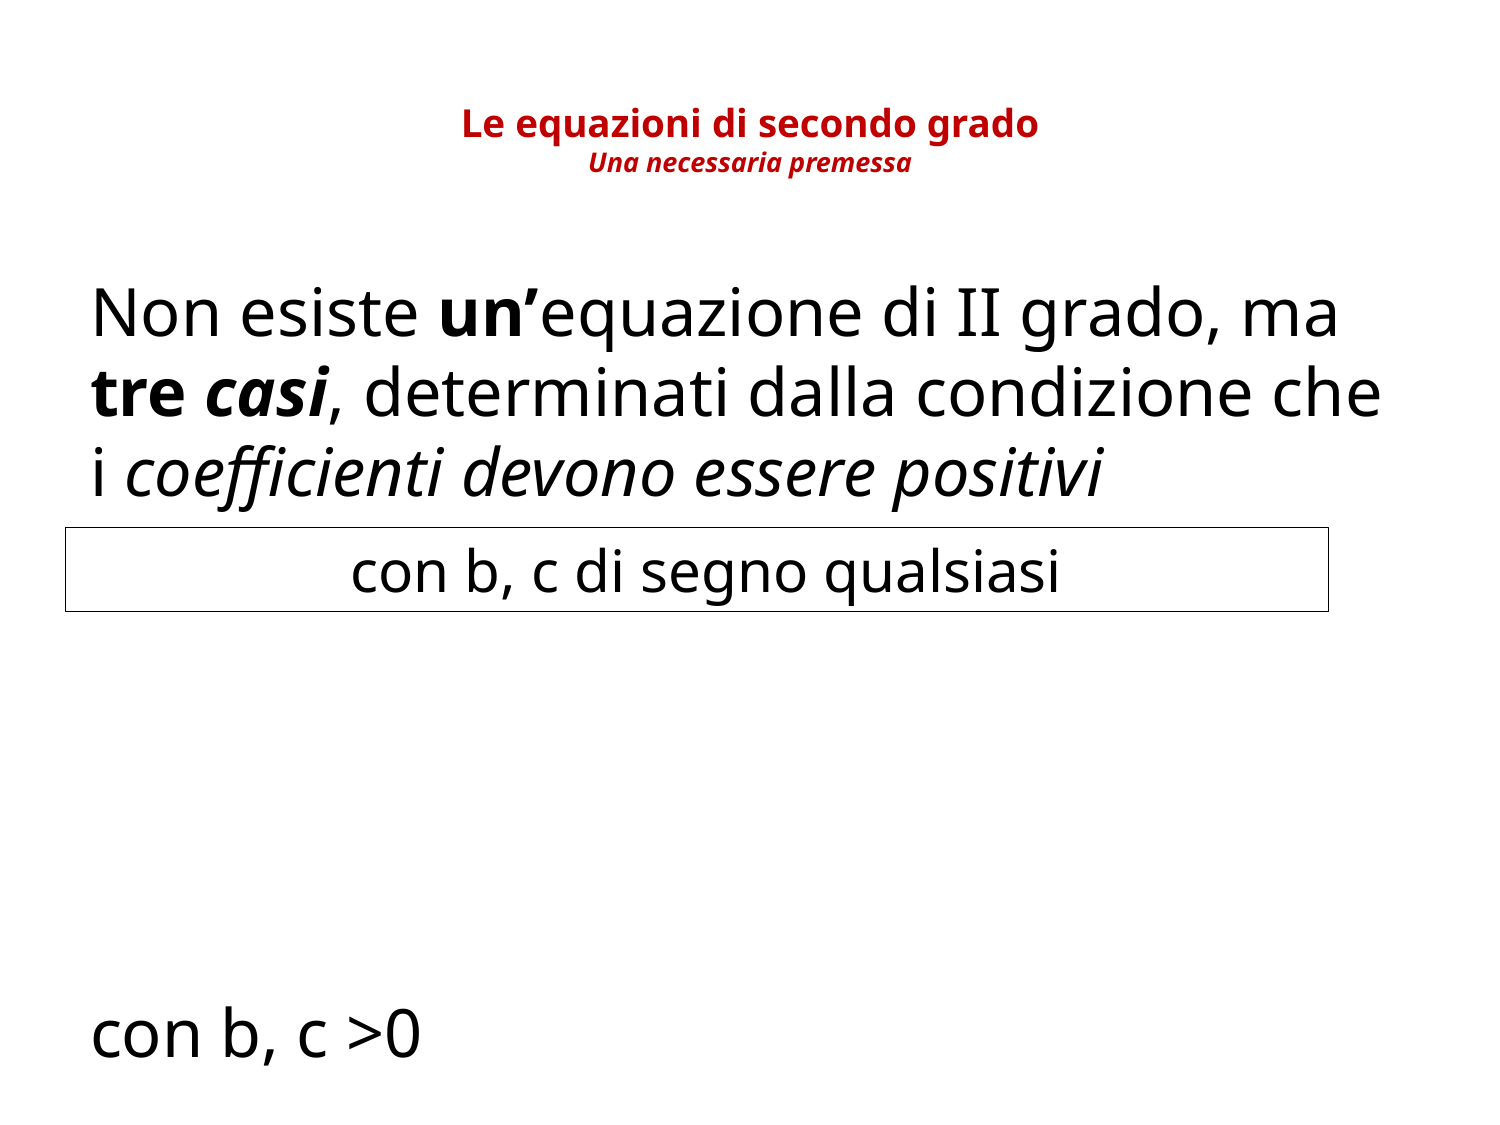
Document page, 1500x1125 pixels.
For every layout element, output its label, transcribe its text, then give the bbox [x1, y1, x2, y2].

title Le equazioni di secondo grado Una necessaria premessa [75, 45, 1425, 233]
